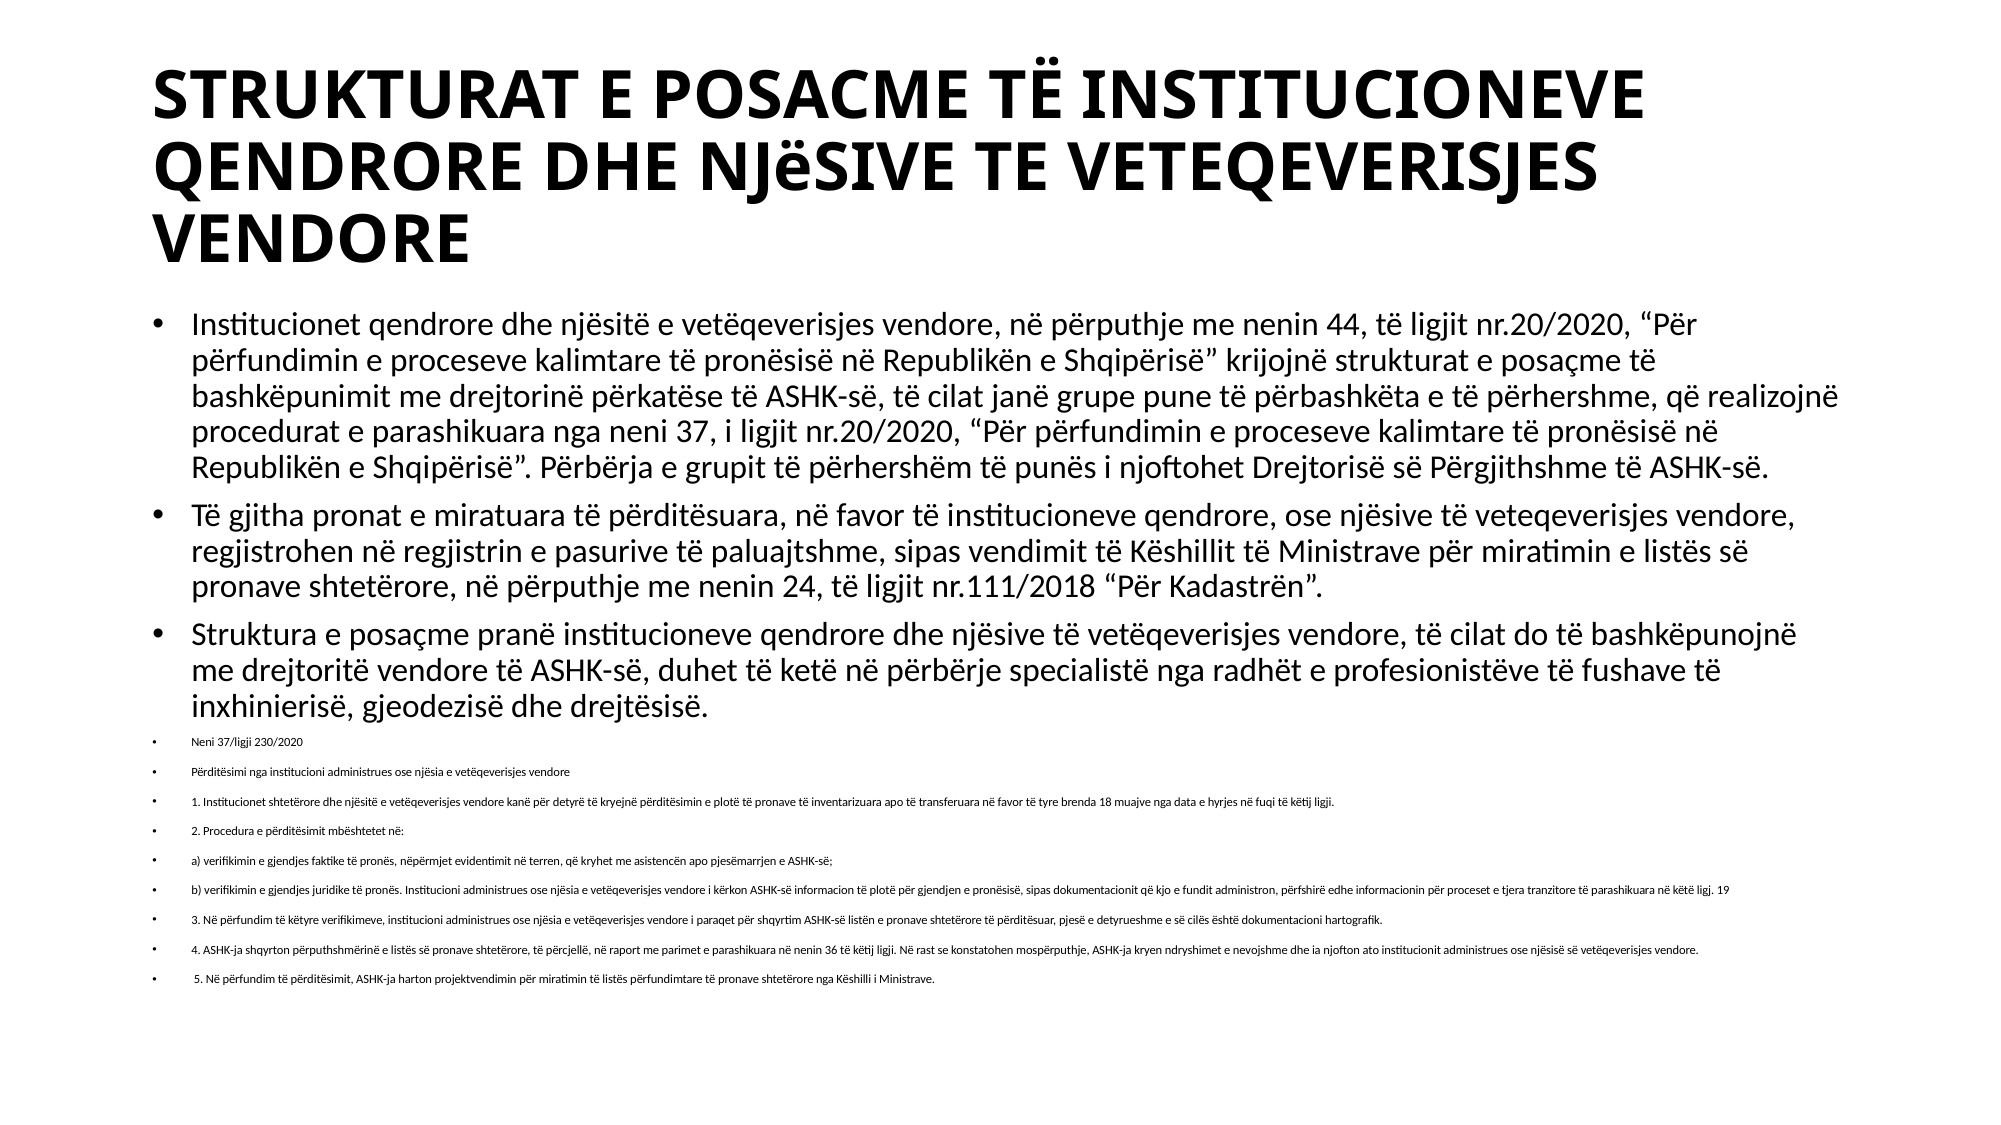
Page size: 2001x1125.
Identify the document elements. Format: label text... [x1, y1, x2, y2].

list Institucionet qendrore dhe njësitë e vetëqeverisjes vendore, në përputhje me nenin 44, të ligjit nr.20/2020, “Për përfundimin e proceseve kalimtare të pronësisë në Republikën e Shqipërisë” krijojnë strukturat e posaçme të bashkëpunimit me drejtorinë përkatëse të ASHK-së, të cilat janë grupe pune të përbashkëta e të përhershme, që realizojnë procedurat e parashikuara nga neni 37, i ligjit nr.20/2020, “Për përfundimin e proceseve kalimtare të pronësisë në Republikën e Shqipërisë”. Përbërja e grupit të përhershëm të punës i njoftohet Drejtorisë së Përgjithshme të ASHK-së. Të gjitha pronat e miratuara të përditësuara, në favor të institucioneve qendrore, ose njësive të veteqeverisjes vendore, regjistrohen në regjistrin e pasurive të paluajtshme, sipas vendimit të Këshillit të Ministrave për miratimin e listës së pronave shtetërore, në përputhje me nenin 24, të ligjit nr.111/2018 “Për Kadastrën”. Struktura e posaçme pranë institucioneve qendrore dhe njësive të vetëqeverisjes vendore, të cilat do të bashkëpunojnë me drejtoritë vendore të ASHK-së, duhet të ketë në përbërje specialistë nga radhët e profesionistëve të fushave të inxhinierisë, gjeodezisë dhe drejtësisë. Neni 37/ligji 230/2020 Përditësimi nga institucioni administrues ose njësia e vetëqeverisjes vendore 1. Institucionet shtetërore dhe njësitë e vetëqeverisjes vendore kanë për detyrë të kryejnë përditësimin e plotë të pronave të inventarizuara apo të transferuara në favor të tyre brenda 18 muajve nga data e hyrjes në fuqi të këtij ligji. 2. Procedura e përditësimit mbështetet në: a) verifikimin e gjendjes faktike të pronës, nëpërmjet evidentimit në terren, që kryhet me asistencën apo pjesëmarrjen e ASHK-së; b) verifikimin e gjendjes juridike të pronës. Institucioni administrues ose njësia e vetëqeverisjes vendore i kërkon ASHK-së informacion të plotë për gjendjen e pronësisë, sipas dokumentacionit që kjo e fundit administron, përfshirë edhe informacionin për proceset e tjera tranzitore të parashikuara në këtë ligj. 19 3. Në përfundim të këtyre verifikimeve, institucioni administrues ose njësia e vetëqeverisjes vendore i paraqet për shqyrtim ASHK-së listën e pronave shtetërore të përditësuar, pjesë e detyrueshme e së cilës është dokumentacioni hartografik. 4. ASHK-ja shqyrton përputhshmërinë e listës së pronave shtetërore, të përcjellë, në raport me parimet e parashikuara në nenin 36 të këtij ligji. Në rast se konstatohen mospërputhje, ASHK-ja kryen ndryshimet e nevojshme dhe ia njofton ato institucionit administrues ose njësisë së vetëqeverisjes vendore. 5. Në përfundim të përditësimit, ASHK-ja harton projektvendimin për miratimin të listës përfundimtare të pronave shtetërore nga Këshilli i Ministrave. [137, 299, 1863, 1014]
title STRUKTURAT E POSACME TË INSTITUCIONEVE QENDRORE DHE NJëSIVE TE VETEQEVERISJES VENDORE [137, 59, 1863, 278]
